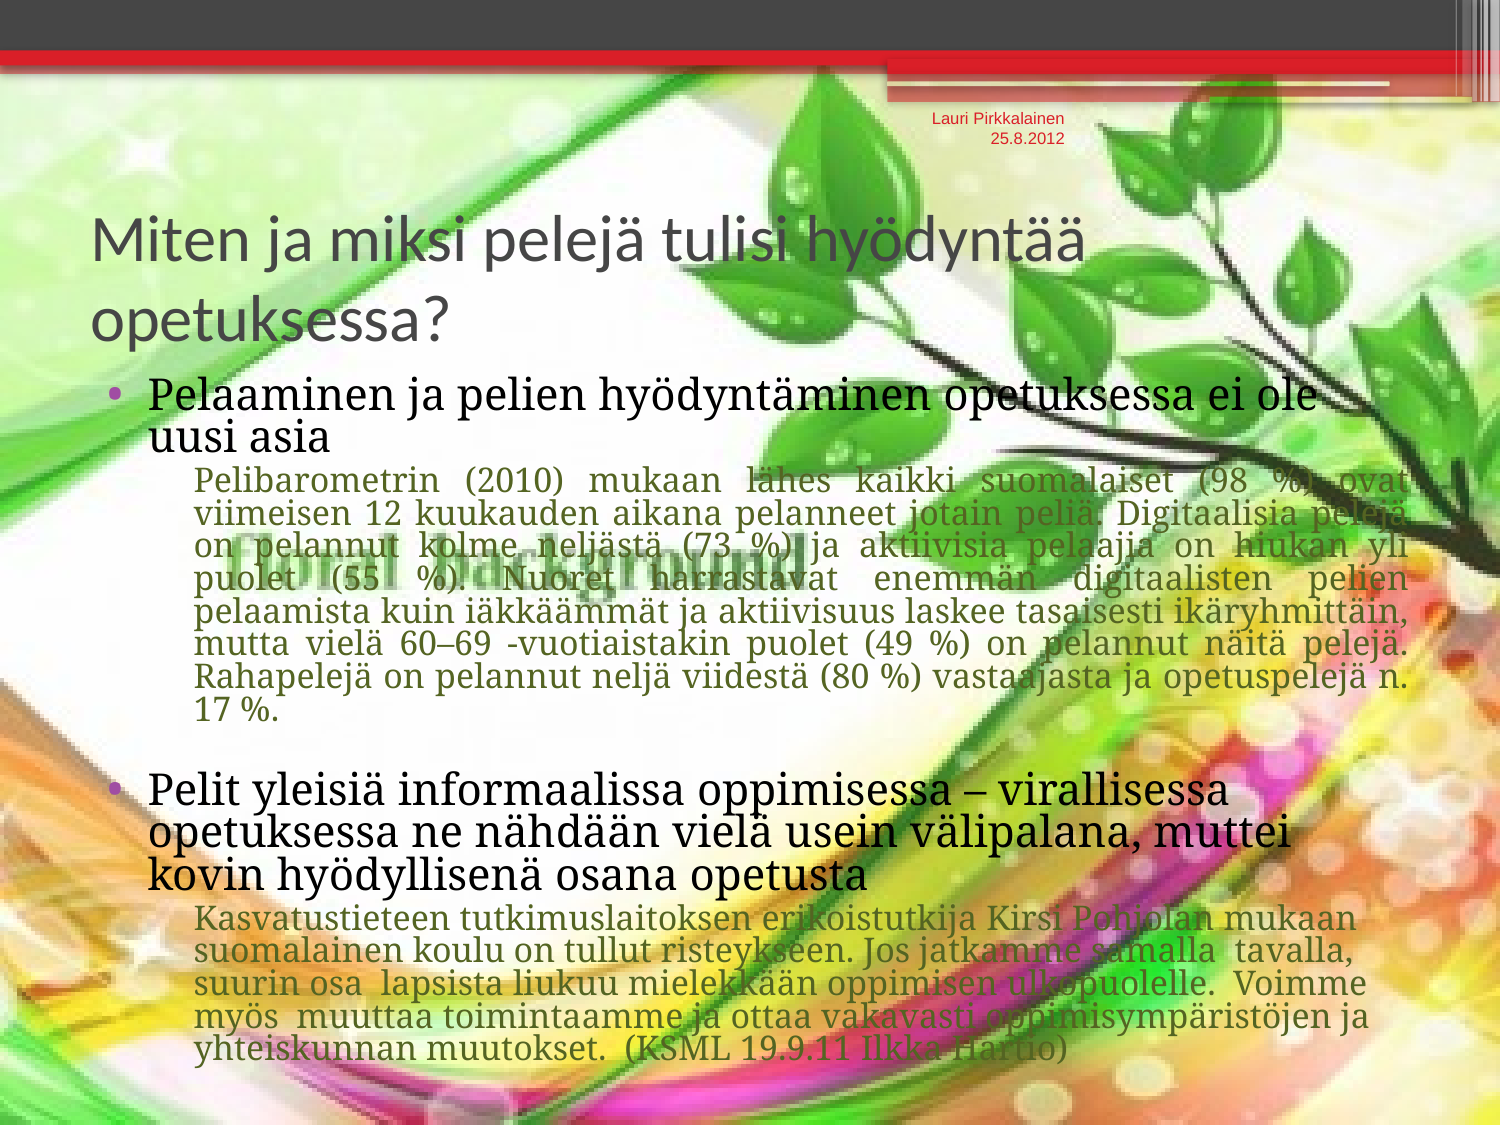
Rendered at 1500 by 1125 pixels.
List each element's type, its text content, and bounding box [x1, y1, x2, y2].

footer Lauri Pirkkalainen 25.8.2012 [862, 100, 1080, 176]
list Pelaaminen ja pelien hyödyntäminen opetuksessa ei ole uusi asia Pelibarometrin (2010) mukaan lähes kaikki suomalaiset (98 %) ovat viimeisen 12 kuukauden aikana pelanneet jotain peliä. Digitaalisia pelejä on pelannut kolme neljästä (73 %) ja aktiivisia pelaajia on hiukan yli puolet (55 %). Nuoret harrastavat enemmän digitaalisten pelien pelaamista kuin iäkkäämmät ja aktiivisuus laskee tasaisesti ikäryhmittäin, mutta vielä 60–69 -vuotiaistakin puolet (49 %) on pelannut näitä pelejä. Rahapelejä on pelannut neljä viidestä (80 %) vastaajasta ja opetuspelejä n. 17 %. Pelit yleisiä informaalissa oppimisessa – virallisessa opetuksessa ne nähdään vielä usein välipalana, muttei kovin hyödyllisenä osana opetusta Kasvatustieteen tutkimuslaitoksen erikoistutkija Kirsi Pohjolan mukaan suomalainen koulu on tullut risteykseen. Jos jatkamme samalla tavalla, suurin osa lapsista liukuu mielekkään oppimisen ulkopuolelle. Voimme myös muuttaa toimintaamme ja ottaa vakavasti oppimisympäristöjen ja yhteiskunnan muutokset. (KSML 19.9.11 Ilkka Hartio) [75, 369, 1425, 1079]
picture [887, 81, 1390, 87]
title Miten ja miksi pelejä tulisi hyödyntää opetuksessa? [75, 187, 1425, 363]
picture [1209, 96, 1473, 103]
